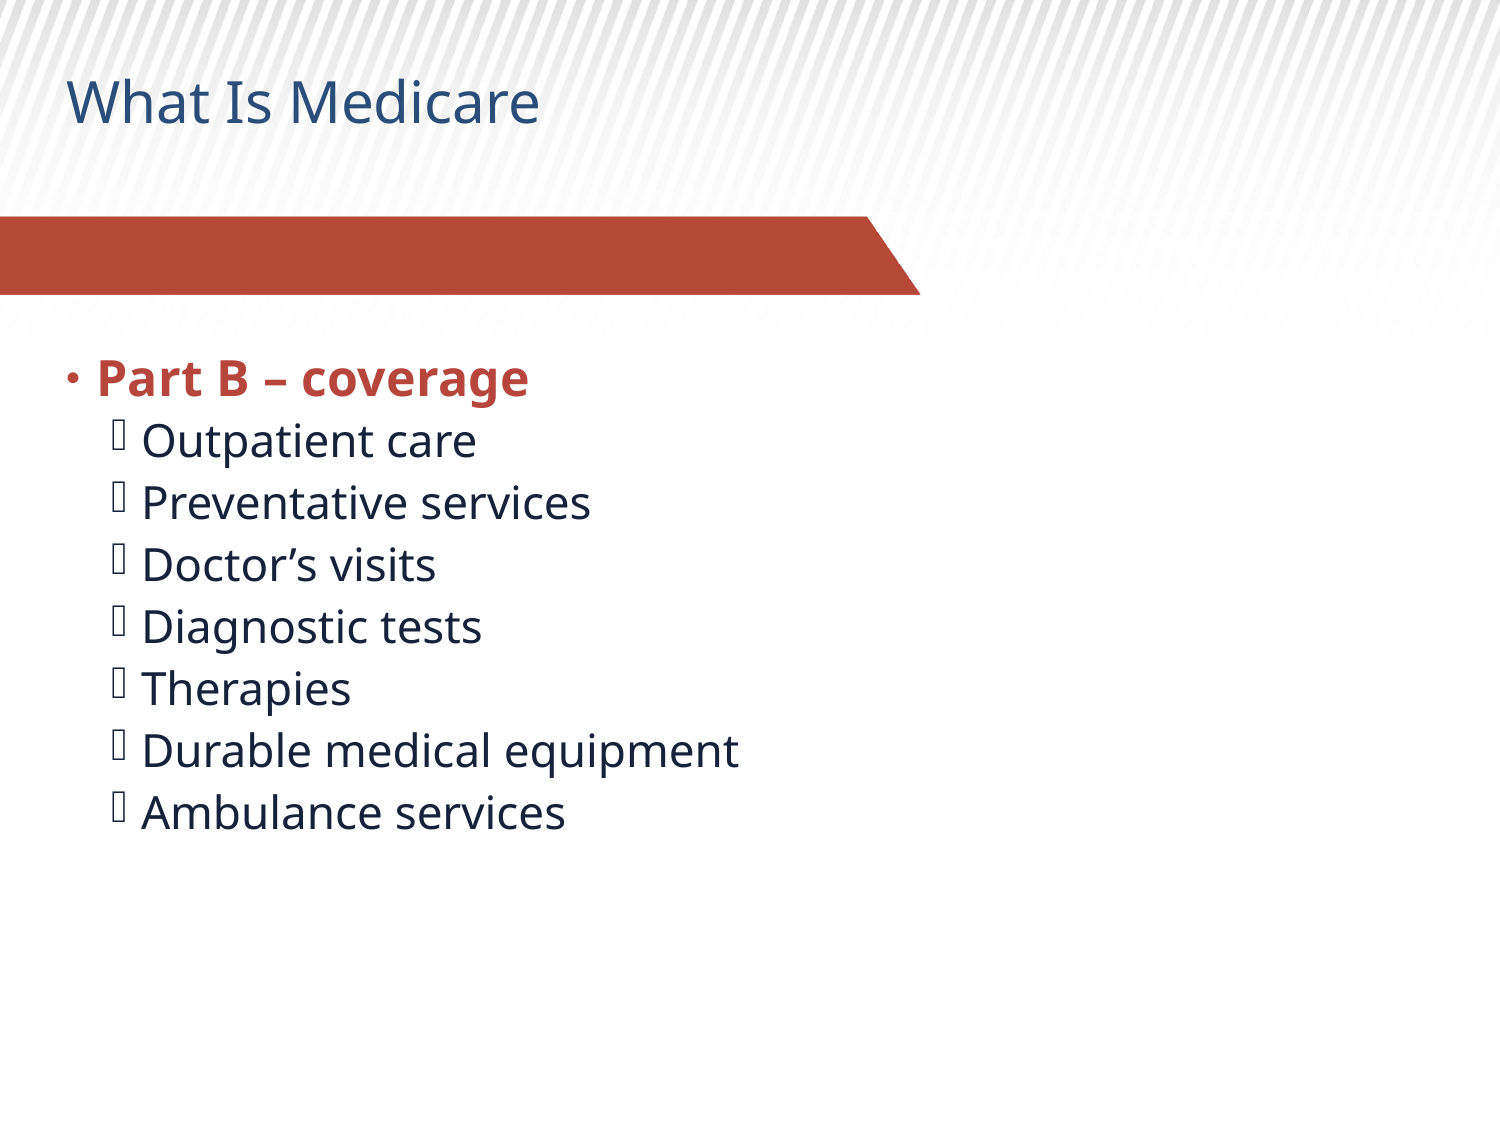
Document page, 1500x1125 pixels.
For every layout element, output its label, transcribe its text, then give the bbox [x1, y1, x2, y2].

picture [0, 0, 1500, 1125]
title What Is Medicare [51, 50, 1449, 176]
list Part B – coverage Outpatient care Preventative services Doctor’s visits Diagnostic tests Therapies Durable medical equipment Ambulance services [51, 335, 1449, 1000]
